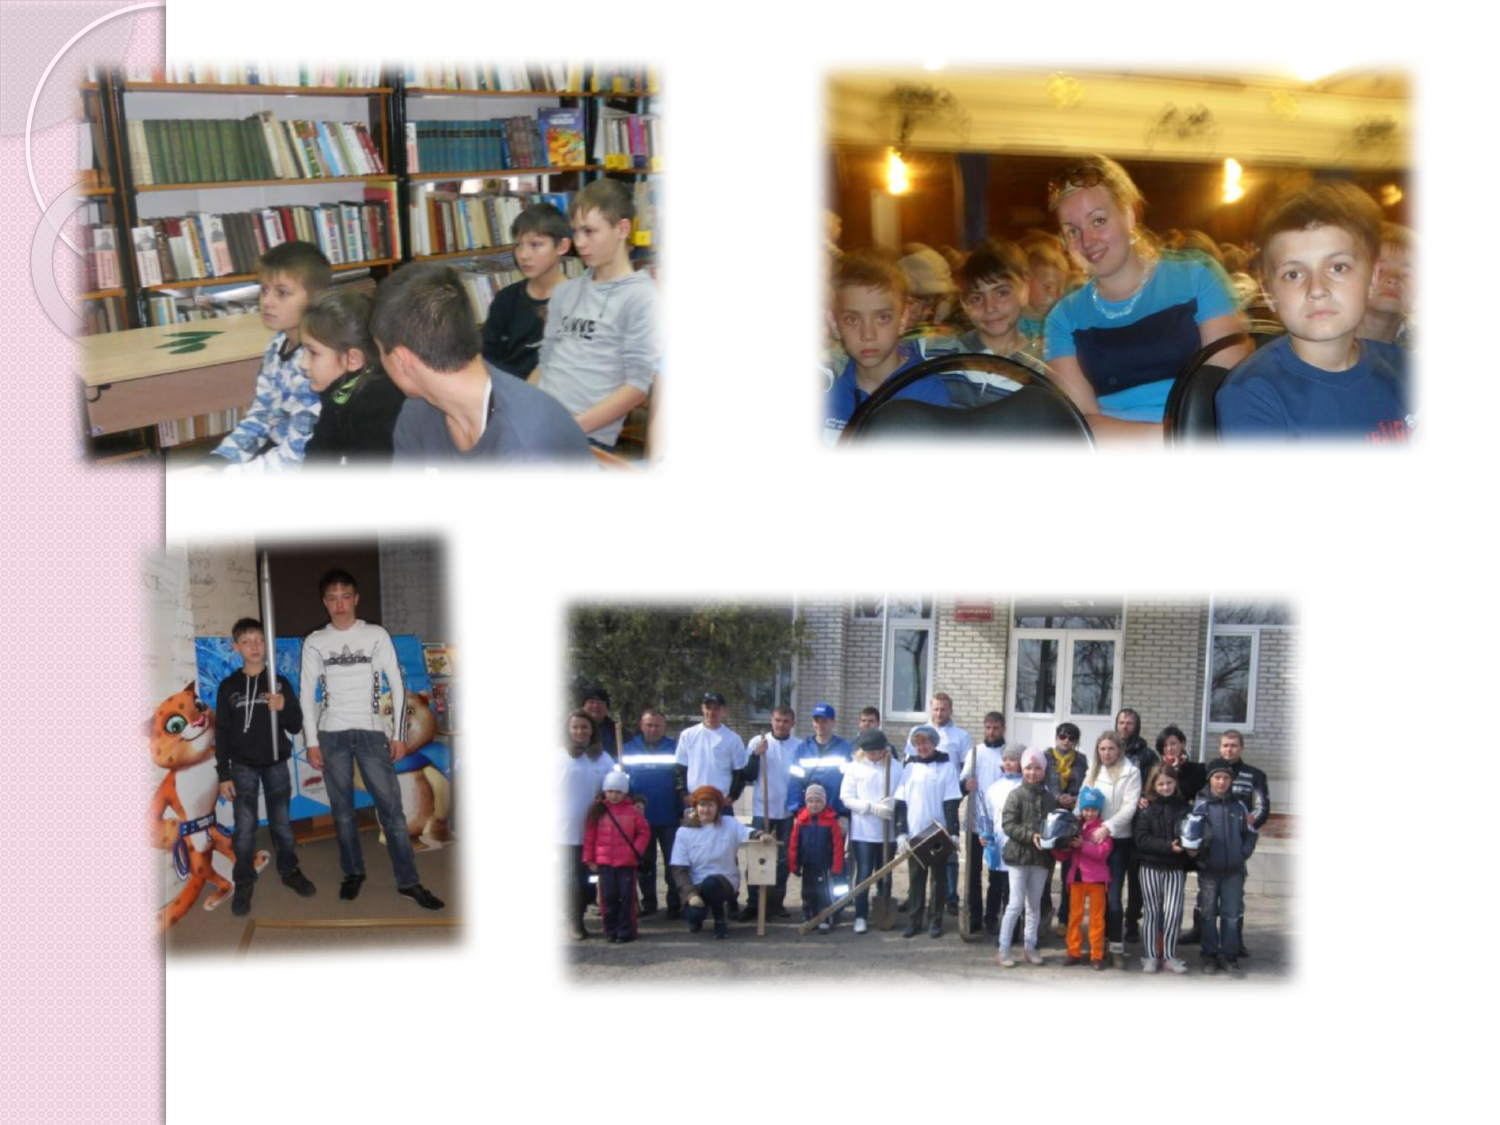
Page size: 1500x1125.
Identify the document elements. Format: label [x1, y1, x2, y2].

picture [64, 54, 672, 481]
picture [808, 54, 1428, 457]
list [548, 585, 1309, 1000]
picture [78, 547, 528, 946]
